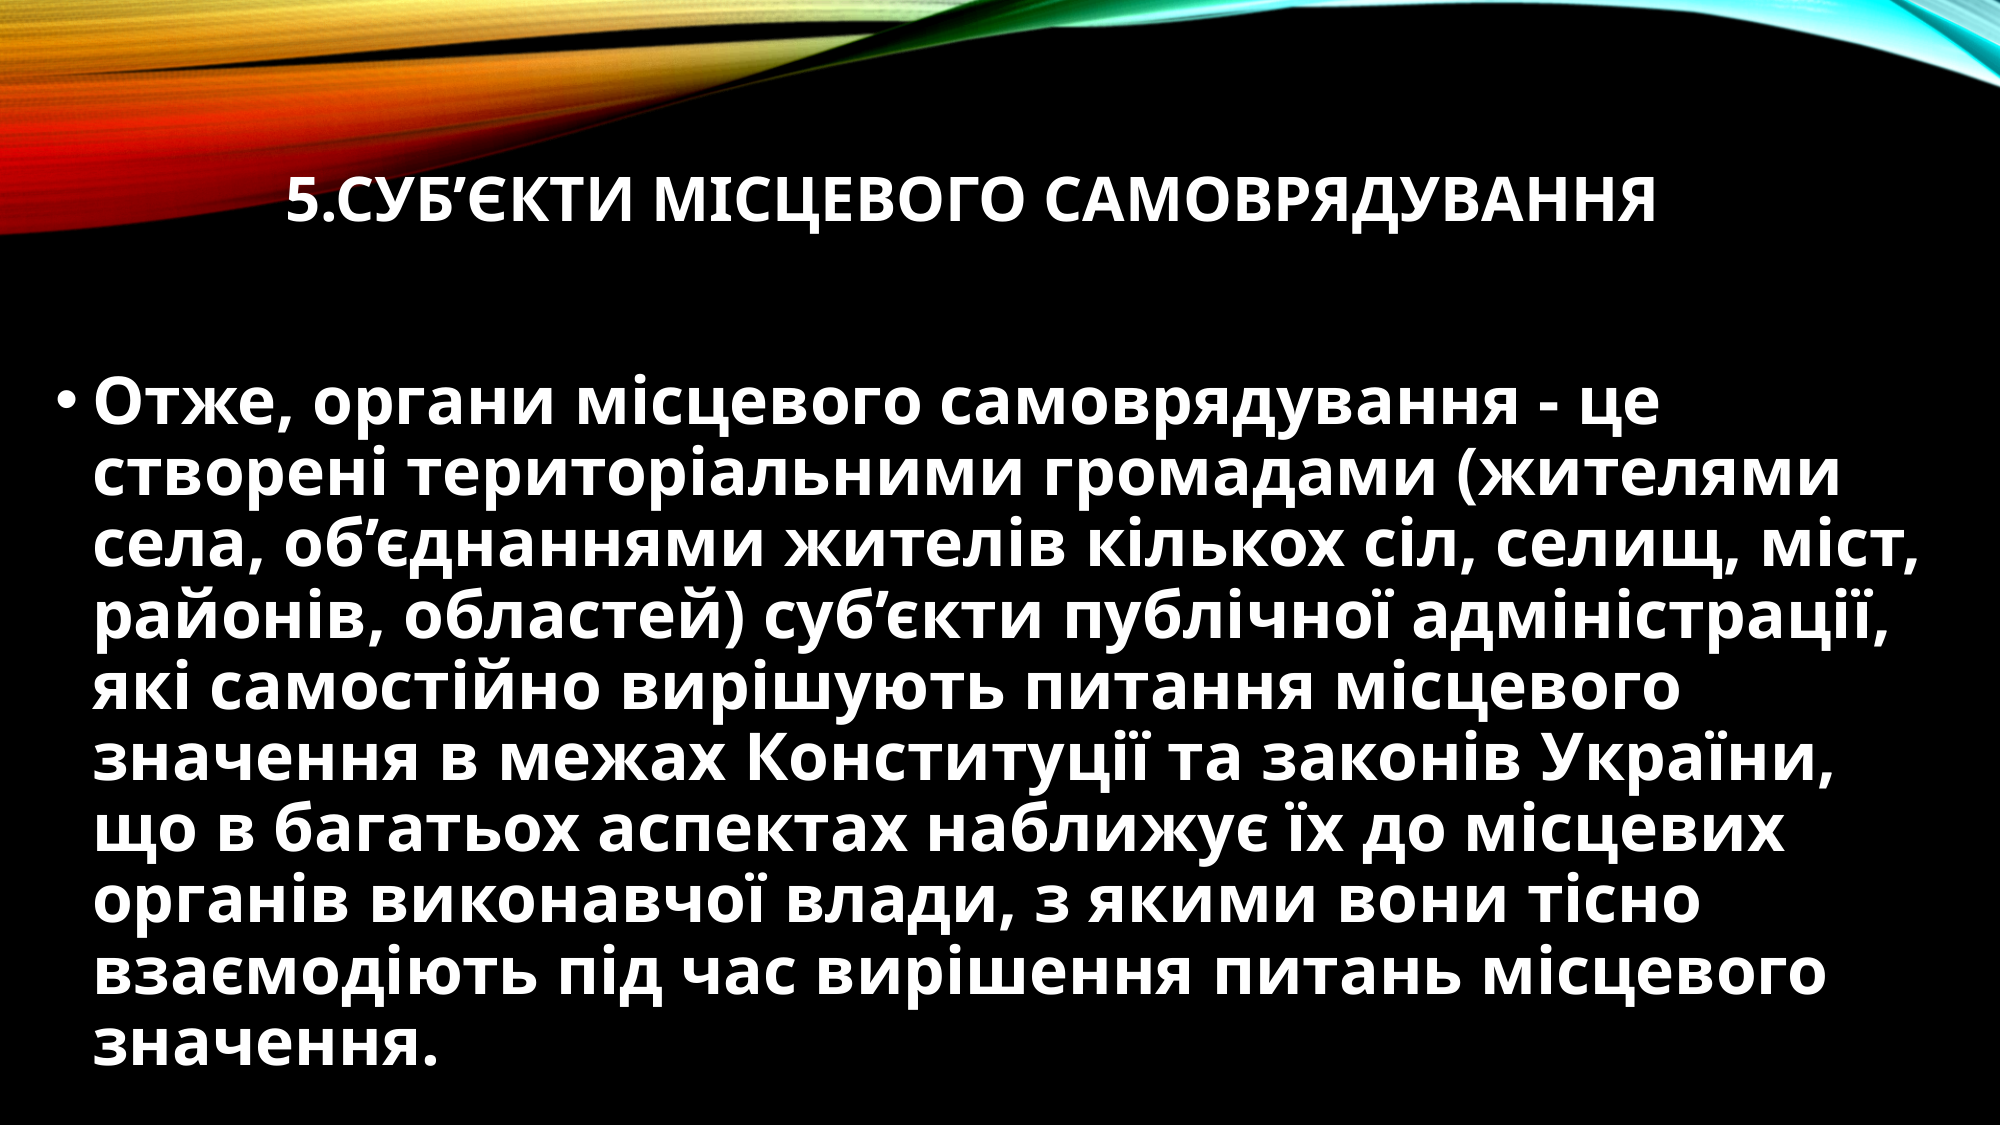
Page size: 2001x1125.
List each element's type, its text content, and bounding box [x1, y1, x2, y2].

title 5.Суб’єкти місцевого самоврядування [266, 132, 1679, 345]
list Отже, органи місцевого самоврядування - це створені територіальними громадами (жителями села, об’єднаннями жителів кількох сіл, селищ, міст, районів, областей) суб’єкти публічної адміністрації, які самостійно вирішують питання місцевого значення в межах Конституції та законів України, що в багатьох аспектах наближує їх до місцевих органів виконавчої влади, з якими вони тісно взаємодіють під час вирішення питань місцевого значення. [40, 360, 1949, 1092]
picture [0, 0, 2000, 237]
